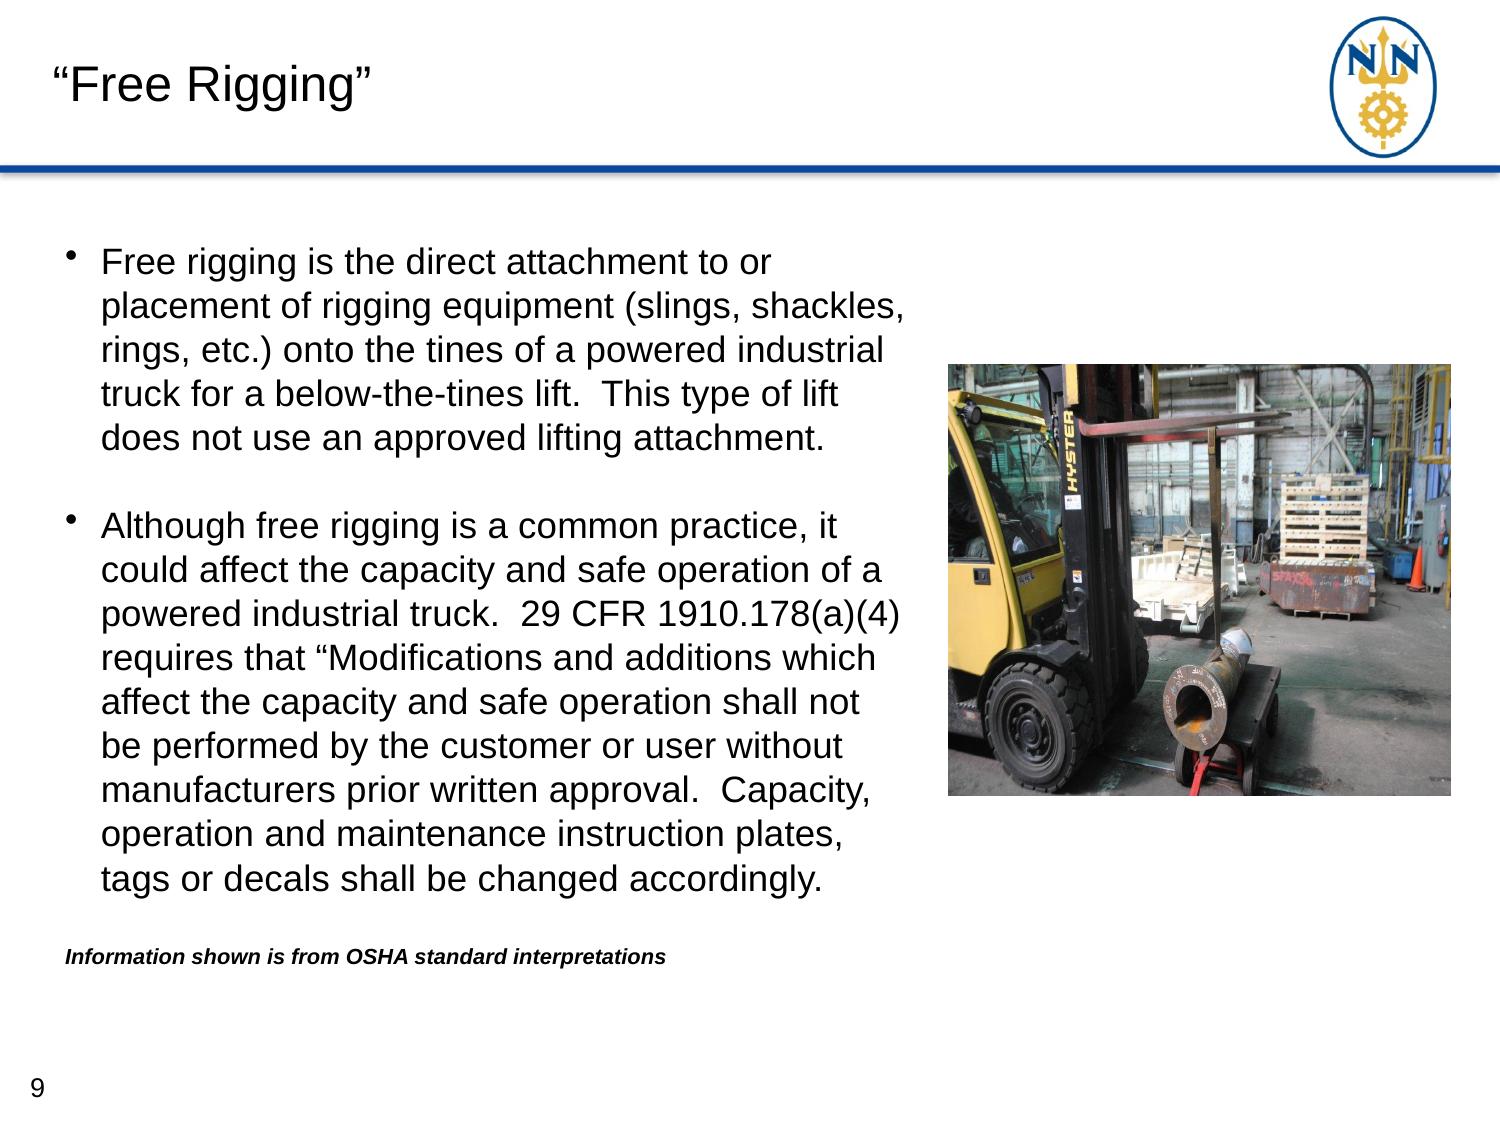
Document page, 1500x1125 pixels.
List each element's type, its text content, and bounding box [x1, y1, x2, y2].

slide_number 9 [4, 1062, 71, 1112]
picture [948, 364, 1452, 796]
list Free rigging is the direct attachment to or placement of rigging equipment (slings, shackles, rings, etc.) onto the tines of a powered industrial truck for a below-the-tines lift. This type of lift does not use an approved lifting attachment. Although free rigging is a common practice, it could affect the capacity and safe operation of a powered industrial truck. 29 CFR 1910.178(a)(4) requires that “Modifications and additions which affect the capacity and safe operation shall not be performed by the customer or user without manufacturers prior written approval. Capacity, operation and maintenance instruction plates, tags or decals shall be changed accordingly. Information shown is from OSHA standard interpretations [49, 229, 925, 1040]
title “Free Rigging” [37, 12, 1138, 151]
picture [1327, 14, 1439, 161]
